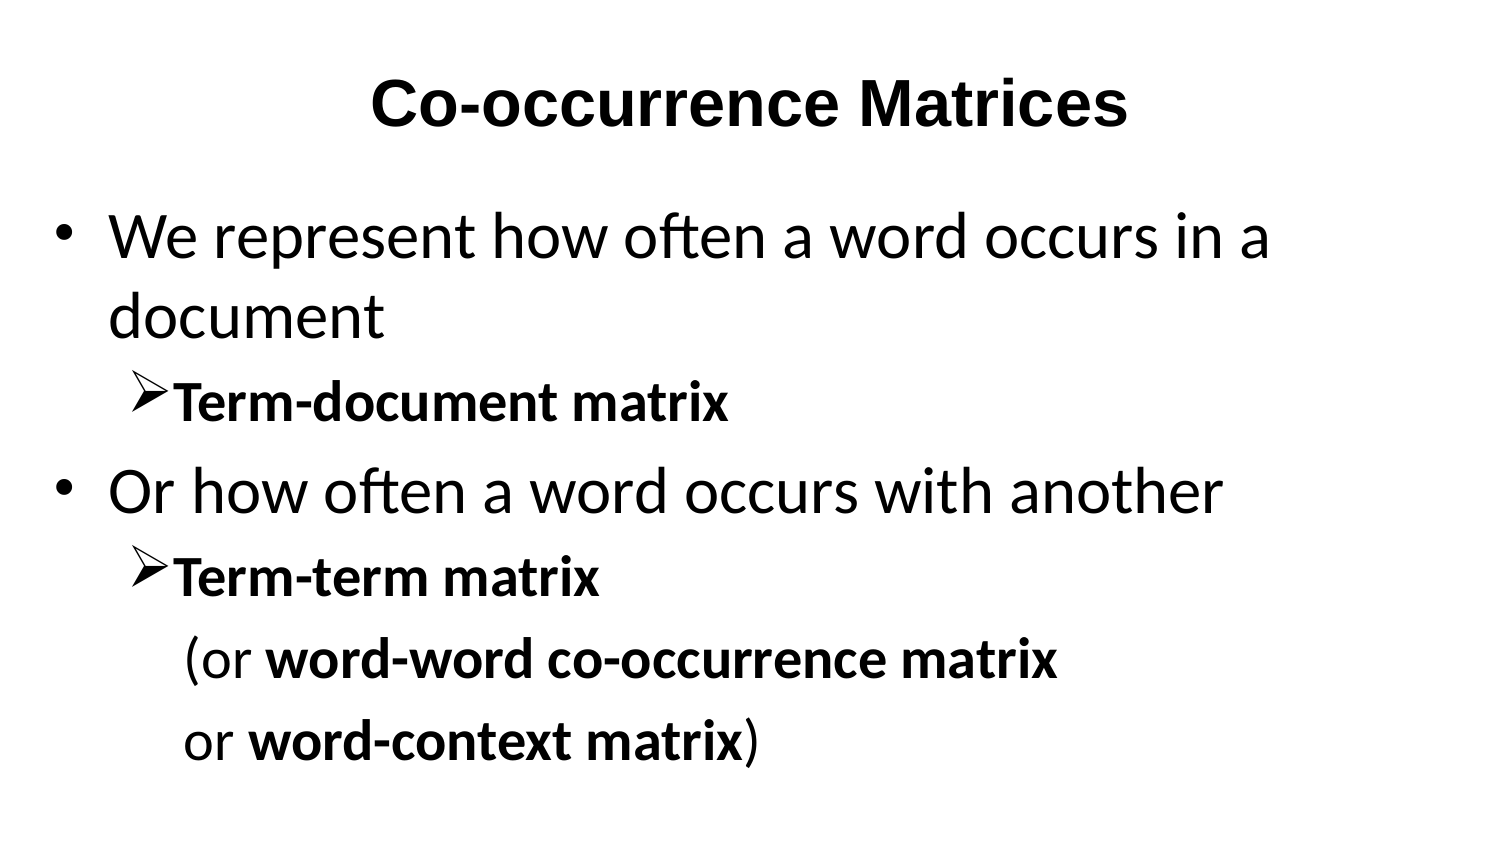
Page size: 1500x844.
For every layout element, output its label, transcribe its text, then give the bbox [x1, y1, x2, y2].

list We represent how often a word occurs in a document Term-document matrix Or how often a word occurs with another Term-term matrix (or word-word co-occurrence matrix or word-context matrix) [37, 184, 1463, 803]
title Co-occurrence Matrices [137, 41, 1363, 147]
